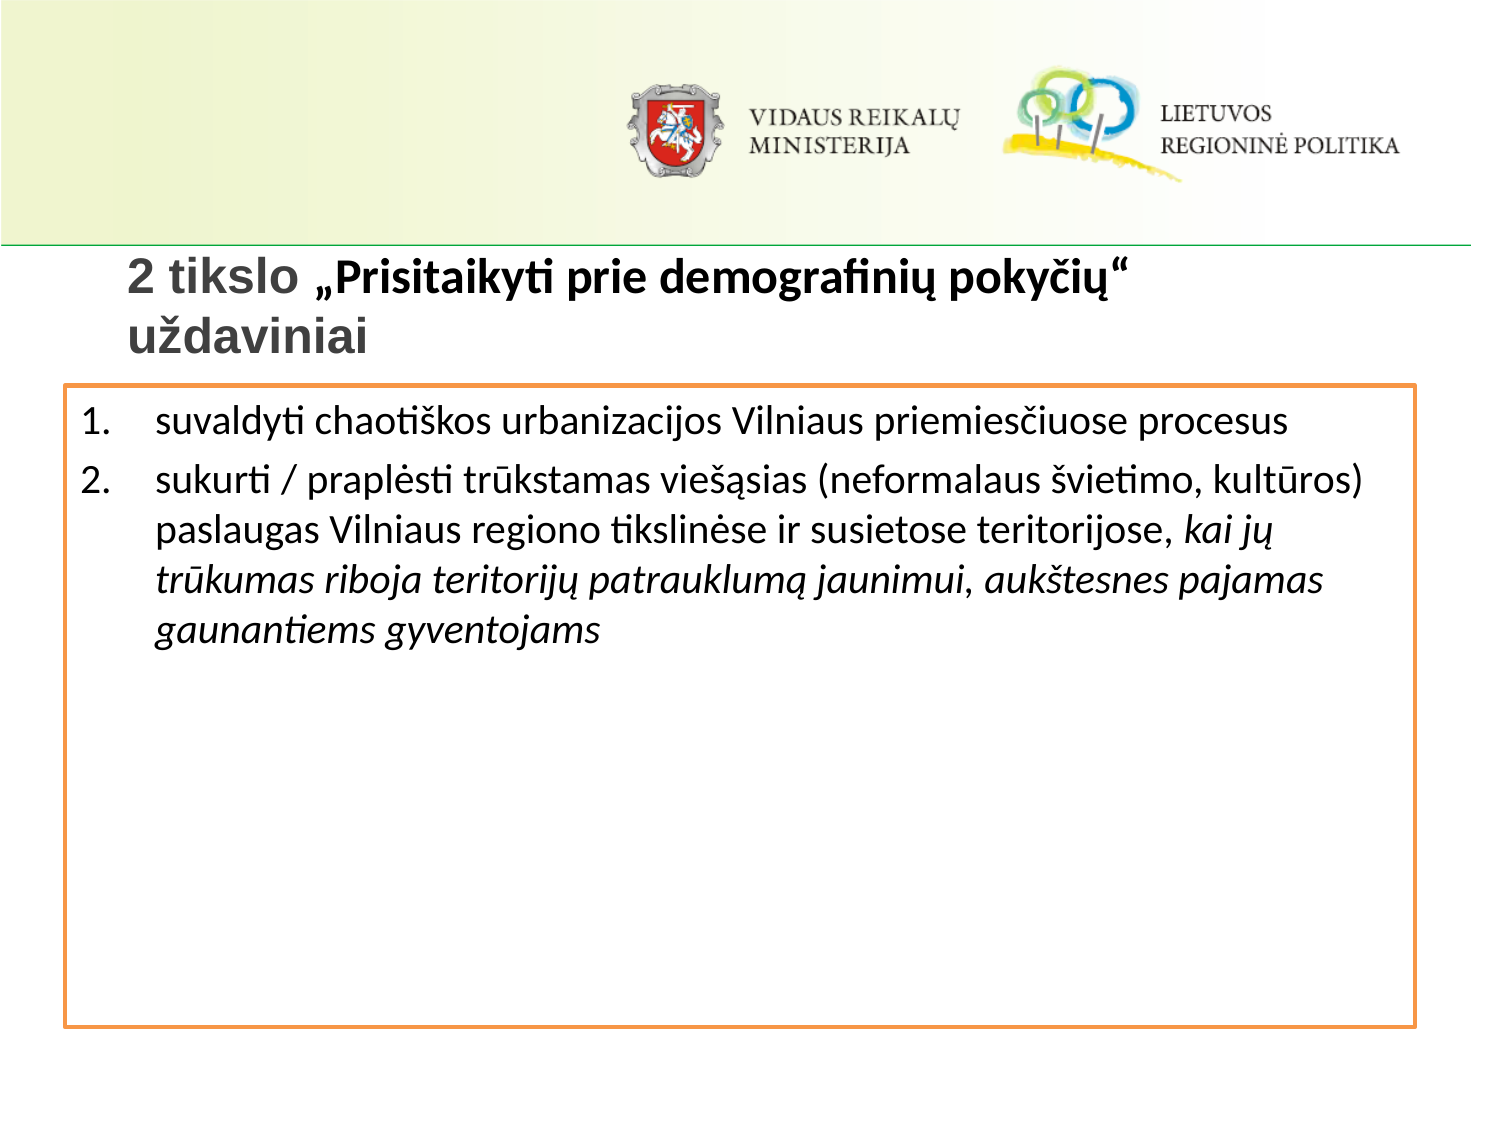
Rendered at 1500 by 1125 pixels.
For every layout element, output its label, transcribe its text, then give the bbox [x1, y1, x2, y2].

title 2 tikslo „Prisitaikyti prie demografinių pokyčių“ uždaviniai [112, 232, 1164, 375]
list suvaldyti chaotiškos urbanizacijos Vilniaus priemiesčiuose procesus sukurti / praplėsti trūkstamas viešąsias (neformalaus švietimo, kultūros) paslaugas Vilniaus regiono tikslinėse ir susietose teritorijose, kai jų trūkumas riboja teritorijų patrauklumą jaunimui, aukštesnes pajamas gaunantiems gyventojams [63, 383, 1417, 1029]
picture [0, 0, 1471, 246]
